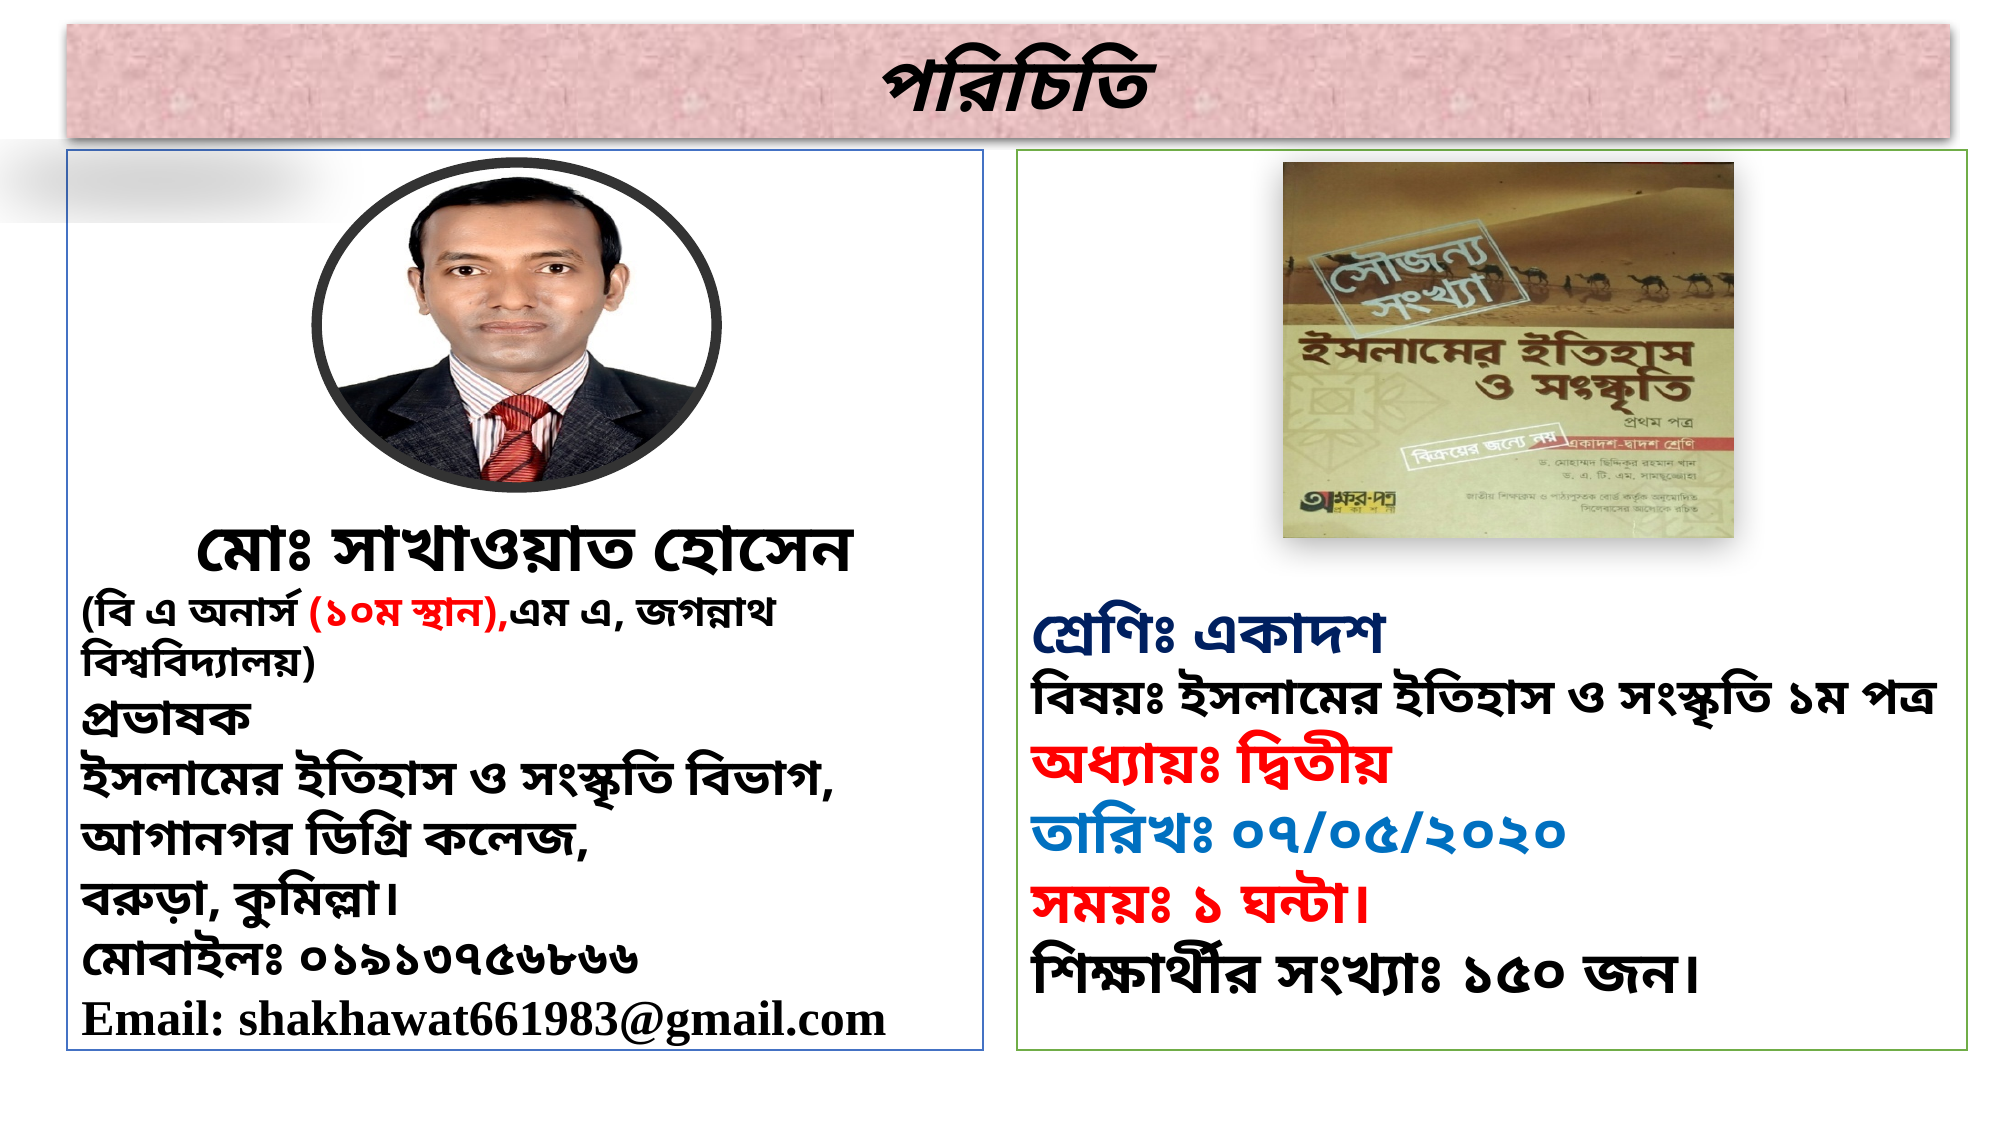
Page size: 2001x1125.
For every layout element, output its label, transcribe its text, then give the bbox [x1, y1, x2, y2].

picture [316, 162, 717, 488]
text_box শ্রেণিঃ একাদশ বিষয়ঃ ইসলামের ইতিহাস ও সংস্কৃতি ১ম পত্র অধ্যায়ঃ দ্বিতীয় তারিখঃ ০৭/০৫/২০২০ সময়ঃ ১ ঘন্টা। শিক্ষার্থীর সংখ্যাঃ ১৫০ জন। [1016, 149, 1968, 1051]
picture [1283, 162, 1734, 538]
text_box মোঃ সাখাওয়াত হোসেন (বি এ অনার্স (১০ম স্থান),এম এ, জগন্নাথ বিশ্ববিদ্যালয়) প্রভাষক ইসলামের ইতিহাস ও সংস্কৃতি বিভাগ, আগানগর ডিগ্রি কলেজ, বরুড়া, কুমিল্লা। মোবাইলঃ ০১৯১৩৭৫৬৮৬৬ Email: shakhawat661983@gmail.com [66, 149, 984, 1051]
text_box পরিচিতি [66, 24, 1950, 138]
